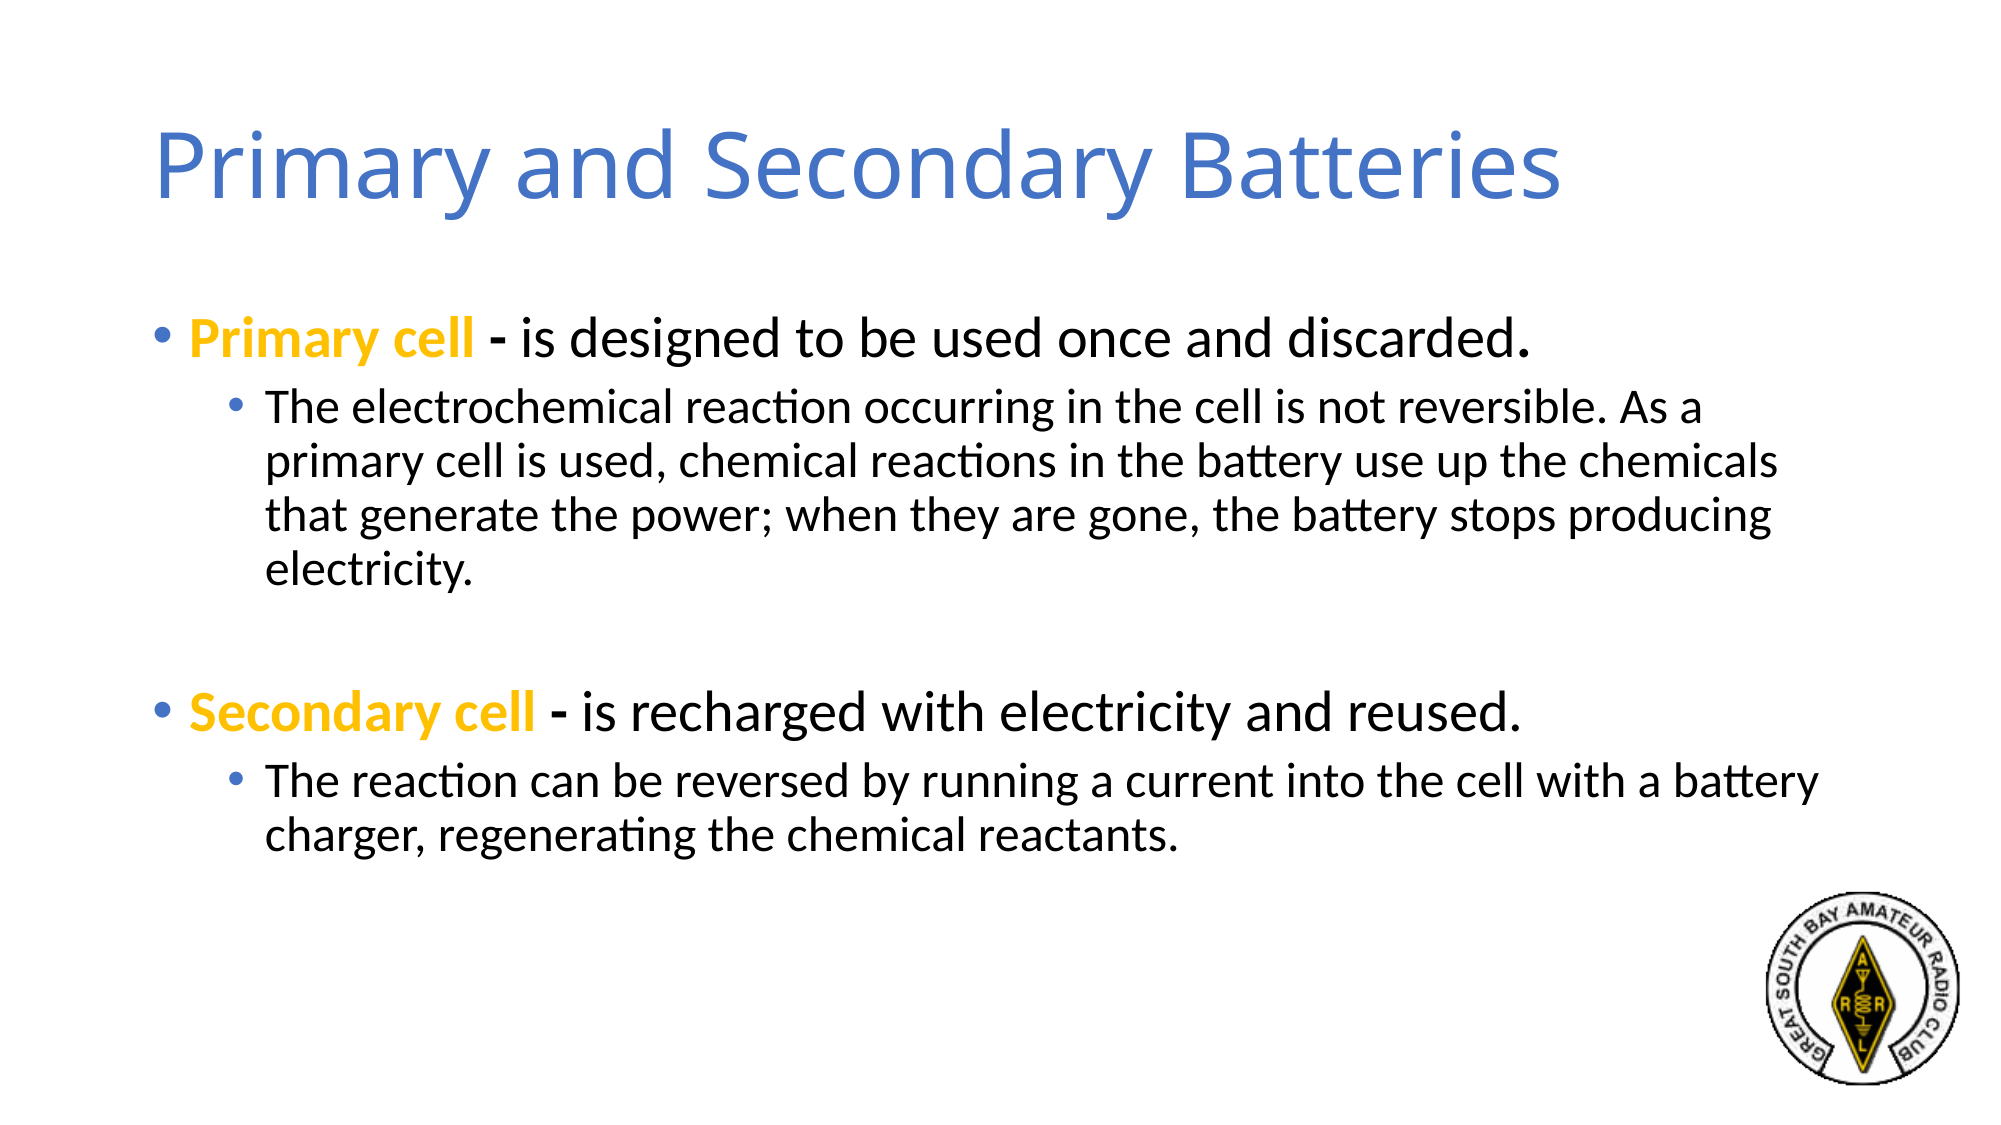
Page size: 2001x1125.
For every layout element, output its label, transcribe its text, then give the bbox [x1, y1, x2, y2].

list Primary cell - is designed to be used once and discarded. The electrochemical reaction occurring in the cell is not reversible. As a primary cell is used, chemical reactions in the battery use up the chemicals that generate the power; when they are gone, the battery stops producing electricity. Secondary cell - is recharged with electricity and reused. The reaction can be reversed by running a current into the cell with a battery charger, regenerating the chemical reactants. [137, 299, 1863, 881]
title Primary and Secondary Batteries [137, 59, 1863, 277]
picture [1752, 881, 1968, 1100]
